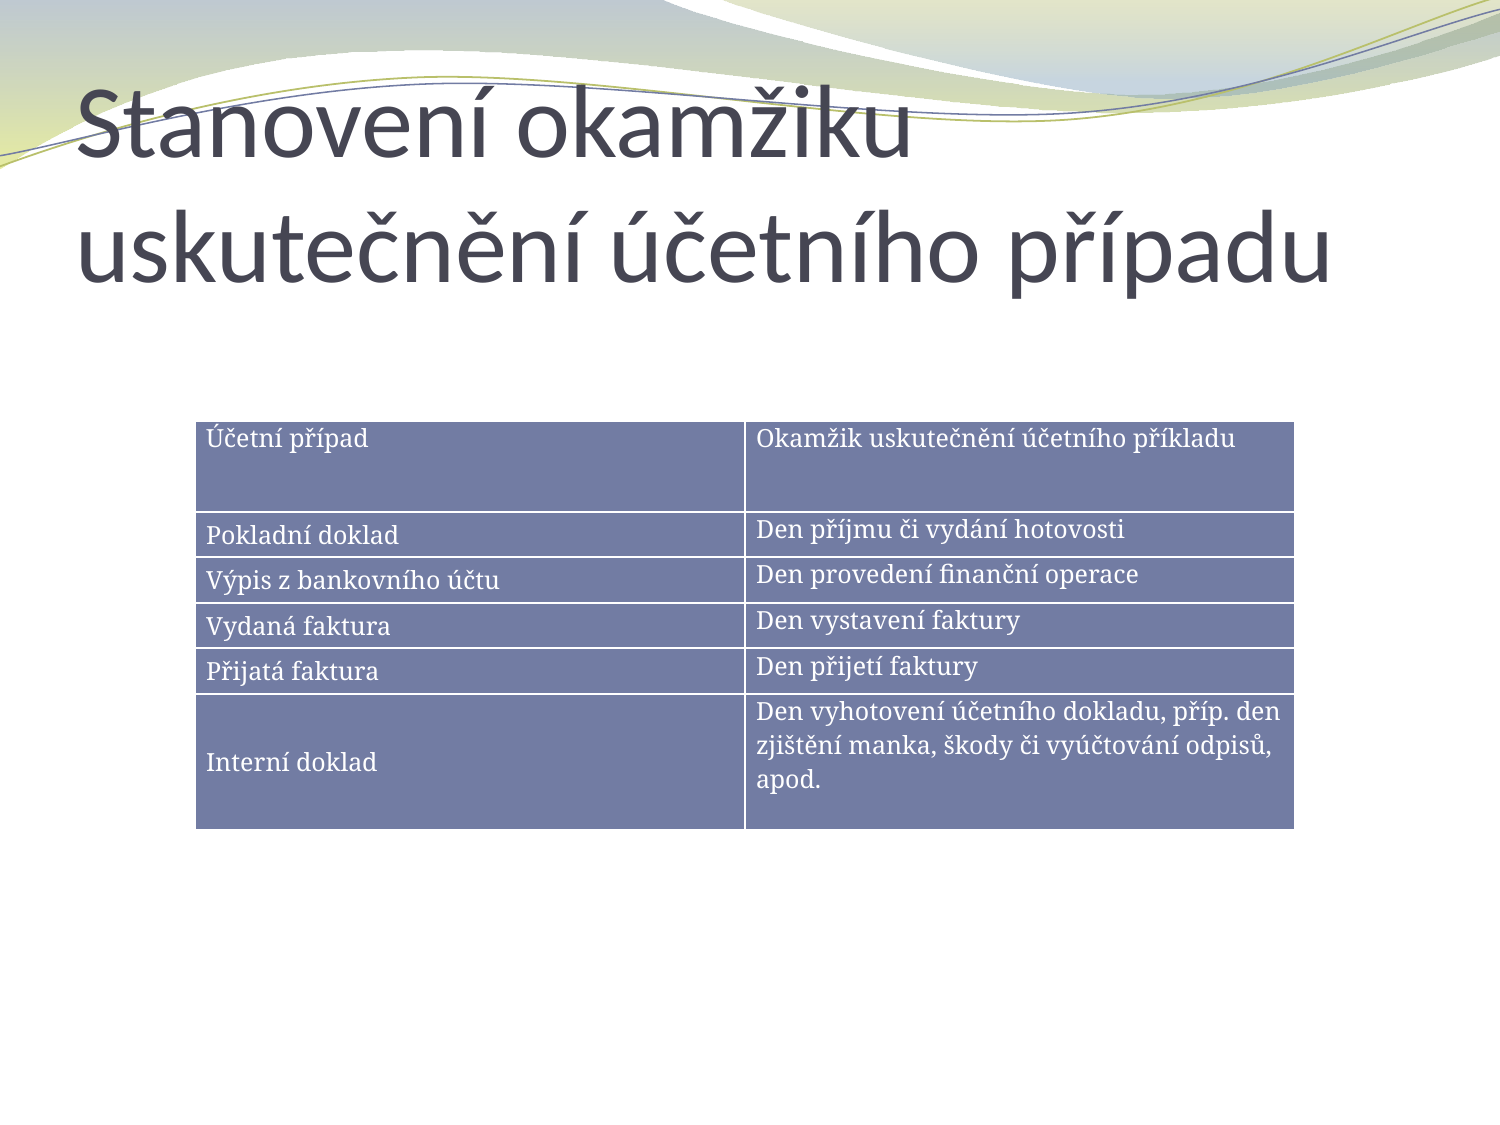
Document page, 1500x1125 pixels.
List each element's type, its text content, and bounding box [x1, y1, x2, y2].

table_header Účetní případ [196, 422, 744, 511]
table_cell Den vyhotovení účetního dokladu, příp. den zjištění manka, škody či vyúčtování odpisů, apod. [746, 695, 1294, 829]
title Stanovení okamžiku uskutečnění účetního případu [75, 115, 1425, 303]
table_cell Den provedení finanční operace [746, 558, 1294, 602]
table_cell Den příjmu či vydání hotovosti [746, 513, 1294, 556]
table_cell Interní doklad [196, 695, 744, 829]
table_cell Den vystavení faktury [746, 604, 1294, 647]
table_cell Výpis z bankovního účtu [196, 558, 744, 602]
table_cell Den přijetí faktury [746, 649, 1294, 693]
table_cell Vydaná faktura [196, 604, 744, 647]
table_cell Pokladní doklad [196, 513, 744, 556]
table_cell Přijatá faktura [196, 649, 744, 693]
table_header Okamžik uskutečnění účetního příkladu [746, 422, 1294, 511]
